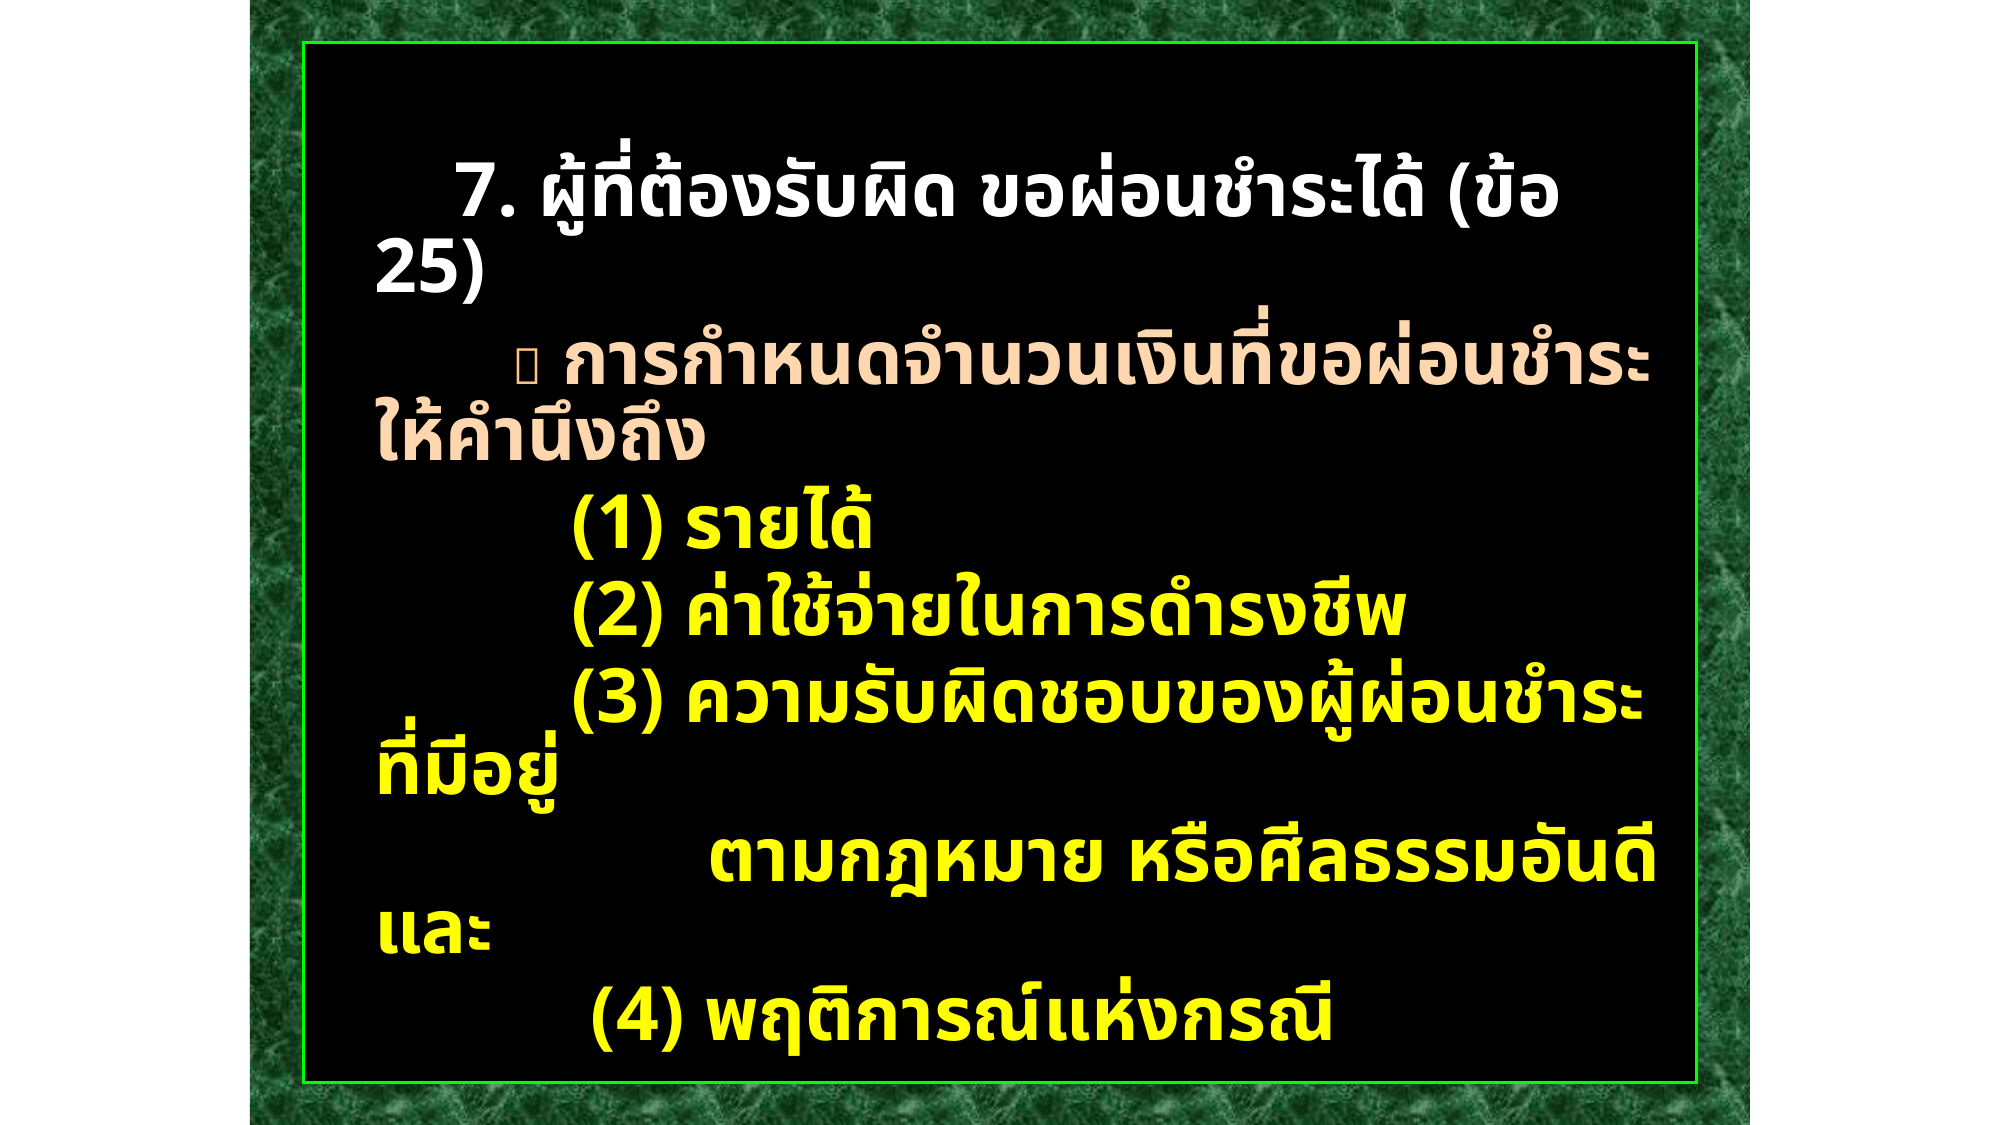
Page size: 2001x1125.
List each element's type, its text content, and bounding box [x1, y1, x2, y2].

text_box 7. ผู้ที่ต้องรับผิด ขอผ่อนชำระได้ (ข้อ 25)  การกำหนดจำนวนเงินที่ขอผ่อนชำระ ให้คำนึงถึง (1) รายได้ (2) ค่าใช้จ่ายในการดำรงชีพ (3) ความรับผิดชอบของผู้ผ่อนชำระ ที่มีอยู่ ตามกฎหมาย หรือศีลธรรมอันดี และ (4) พฤติการณ์แห่งกรณี [303, 42, 1697, 1083]
list [249, 0, 1750, 1125]
